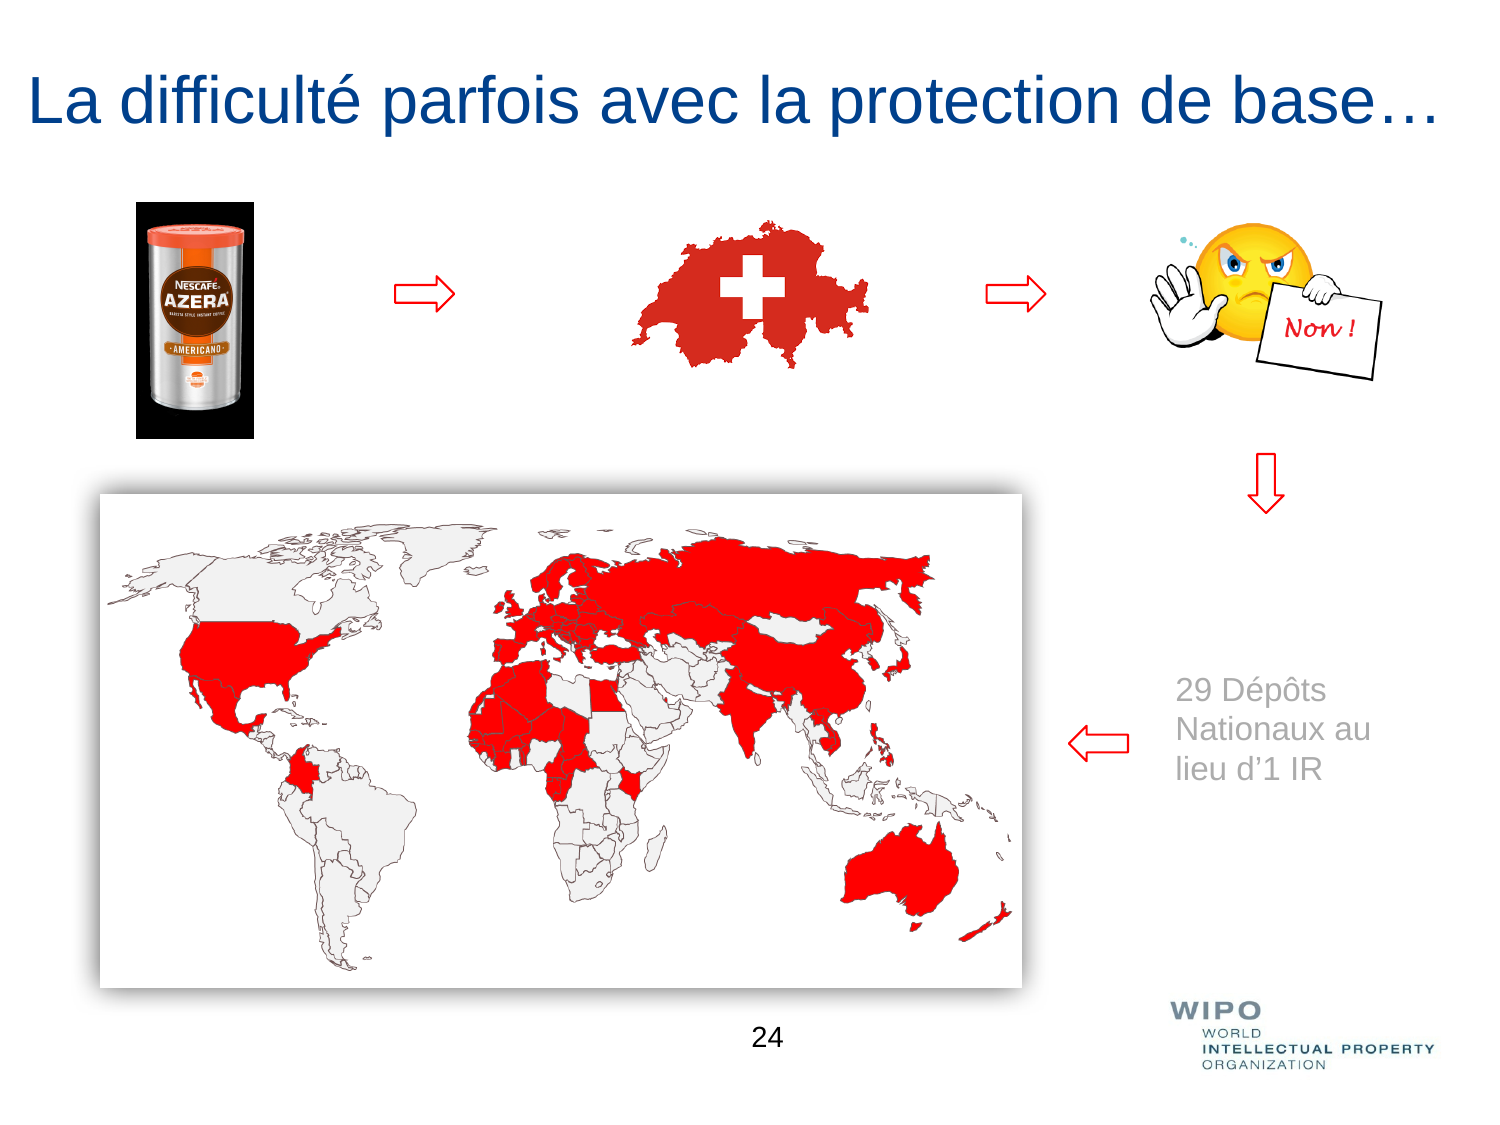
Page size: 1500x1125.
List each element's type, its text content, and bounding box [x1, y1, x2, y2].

text_box [395, 276, 455, 312]
text_box [1248, 454, 1284, 514]
title La difficulté parfois avec la protection de base… [12, 19, 1463, 175]
text_box [1068, 725, 1129, 762]
picture [0, 0, 1500, 1125]
text_box 29 Dépôts Nationaux au lieu d’1 IR [1175, 667, 1441, 788]
text_box [986, 276, 1046, 312]
